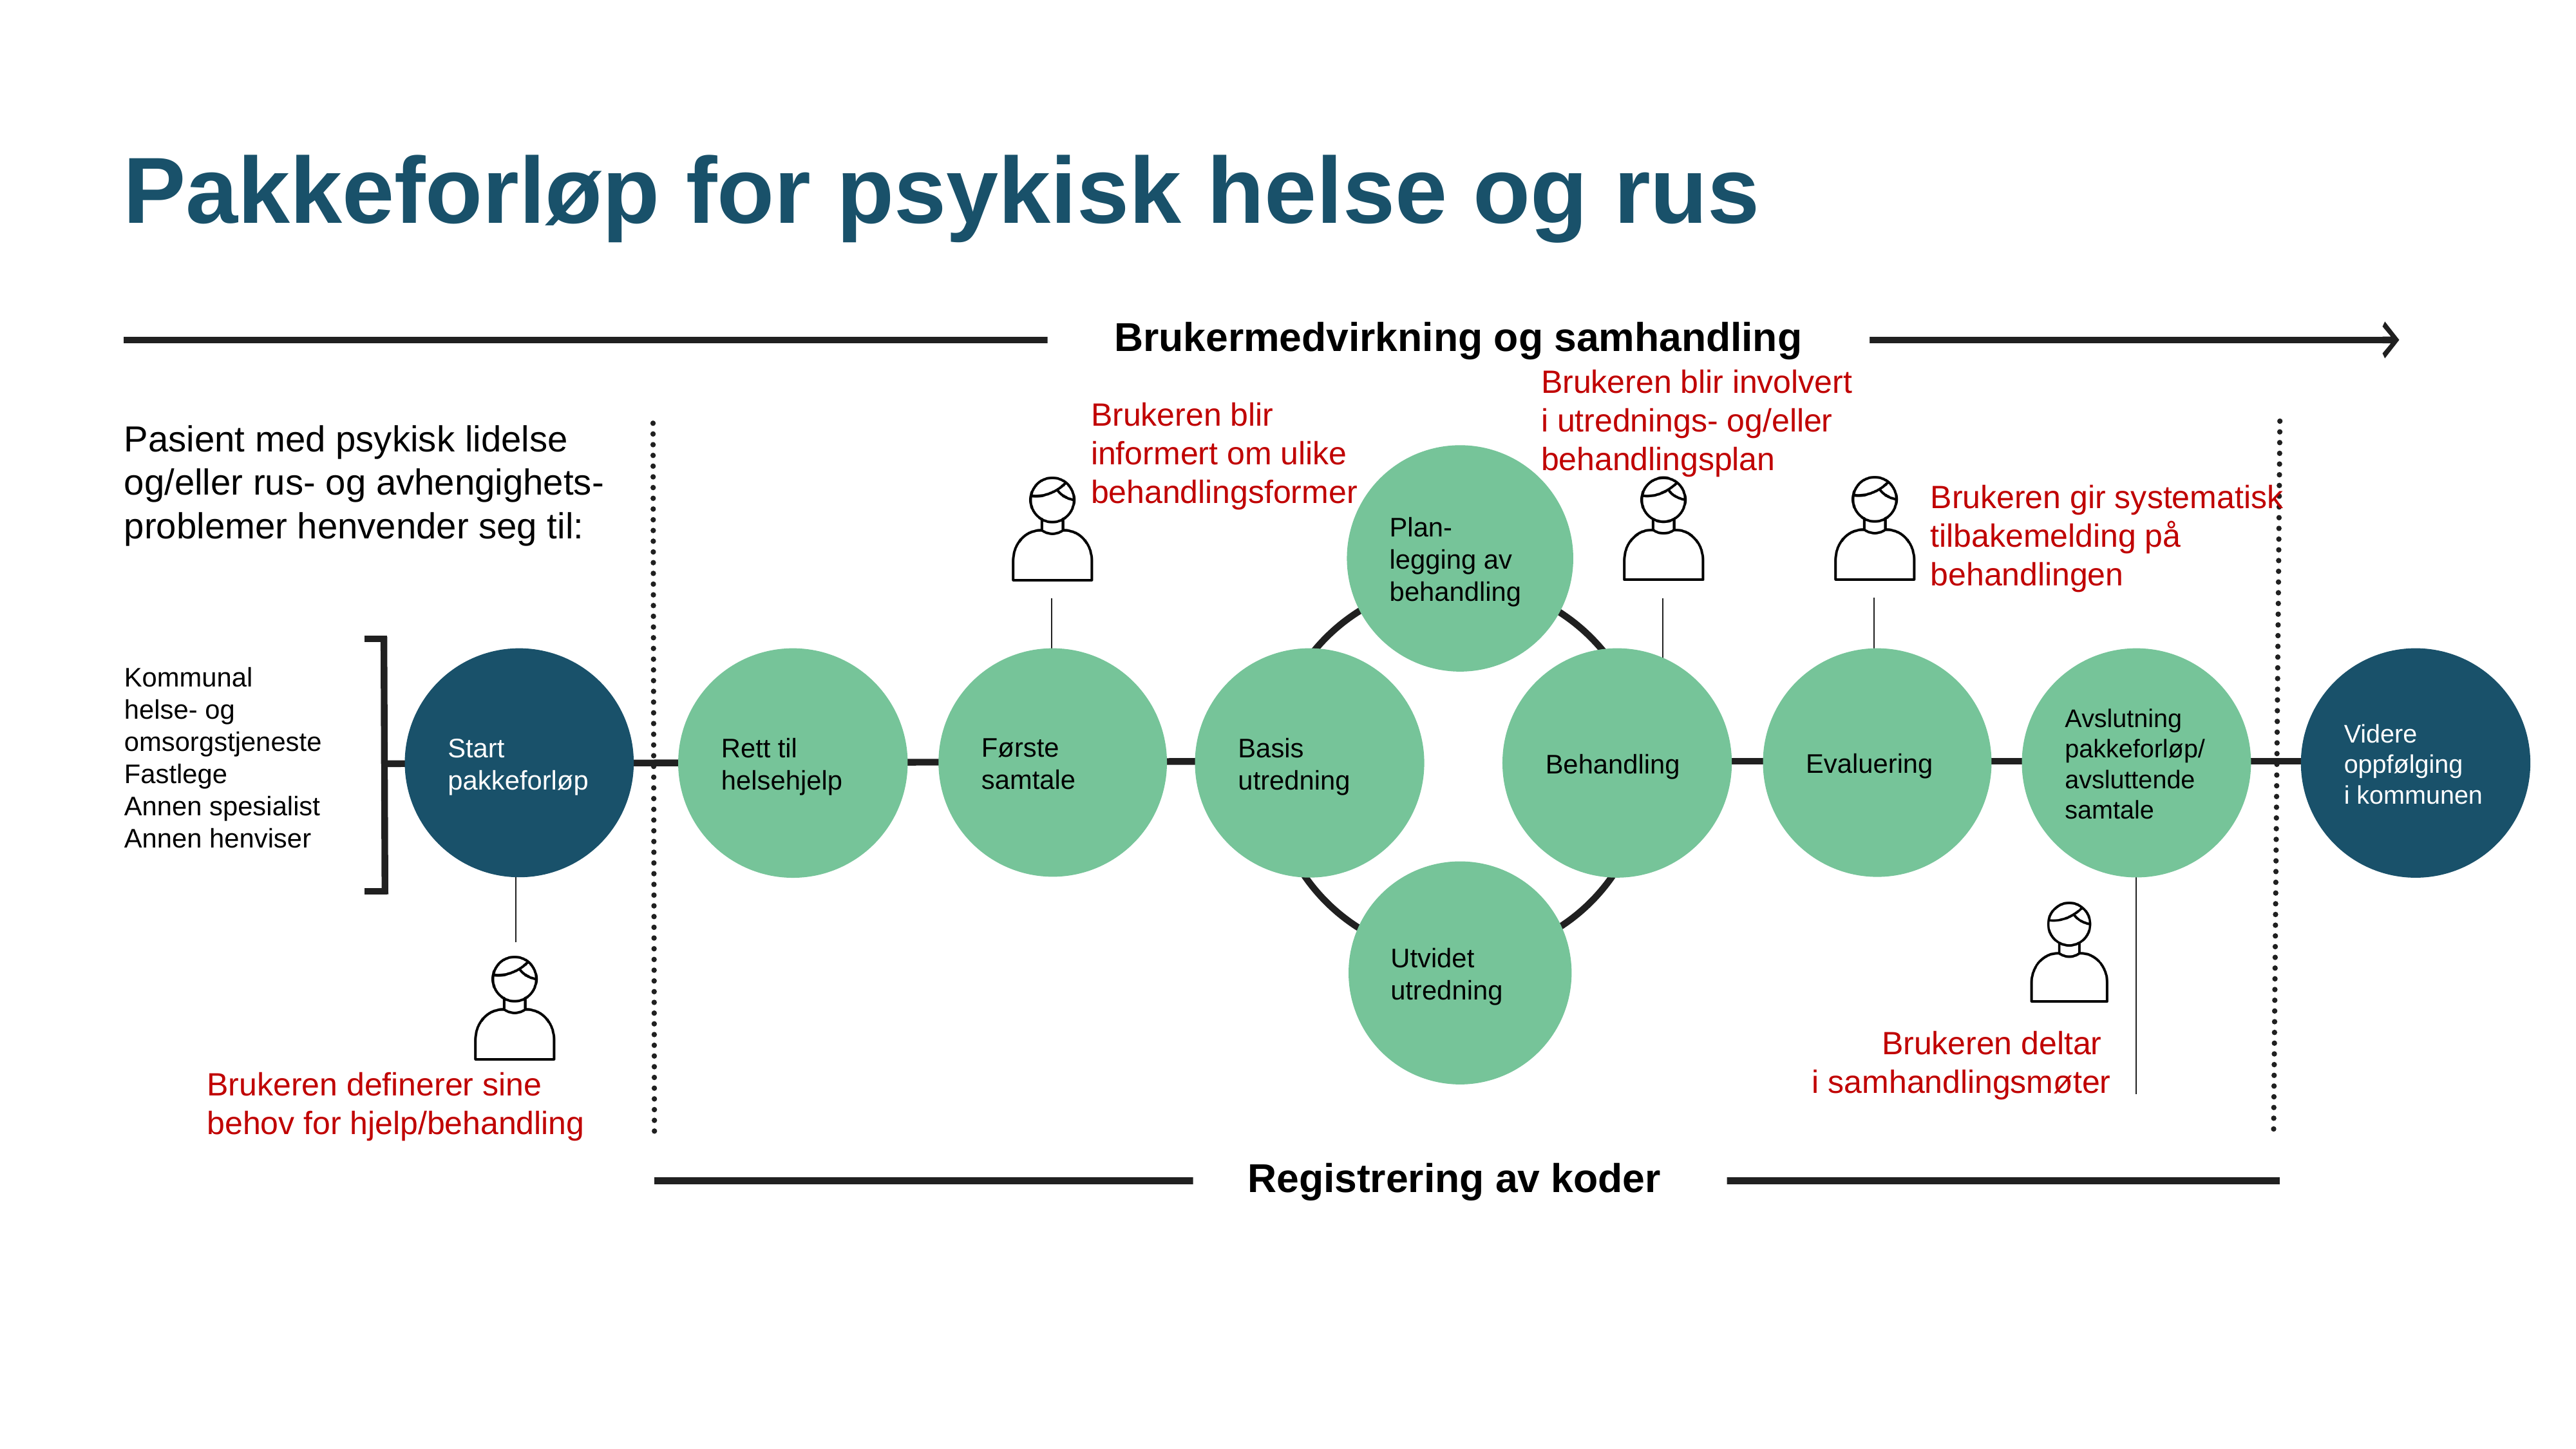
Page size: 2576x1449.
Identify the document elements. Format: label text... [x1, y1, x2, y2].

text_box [2280, 445, 2531, 1084]
text_box Pasient med psykisk lidelse og/eller rus- og avhengighets-problemer henvender seg til: [115, 410, 633, 445]
text_box Pakkeforløp for psykisk helse og rus [113, 124, 2153, 247]
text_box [124, 314, 2400, 365]
text_box Brukeren blir involvert i utrednings- og/eller behandlingsplan [1531, 365, 1880, 421]
text_box Brukeren blir informert om ulike behandlingsformer [1081, 388, 1367, 421]
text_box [654, 1155, 2280, 1206]
text_box Brukeren definerer sine behov for hjelp/behandling [197, 1084, 647, 1146]
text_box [115, 445, 653, 1084]
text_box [653, 421, 2280, 1137]
